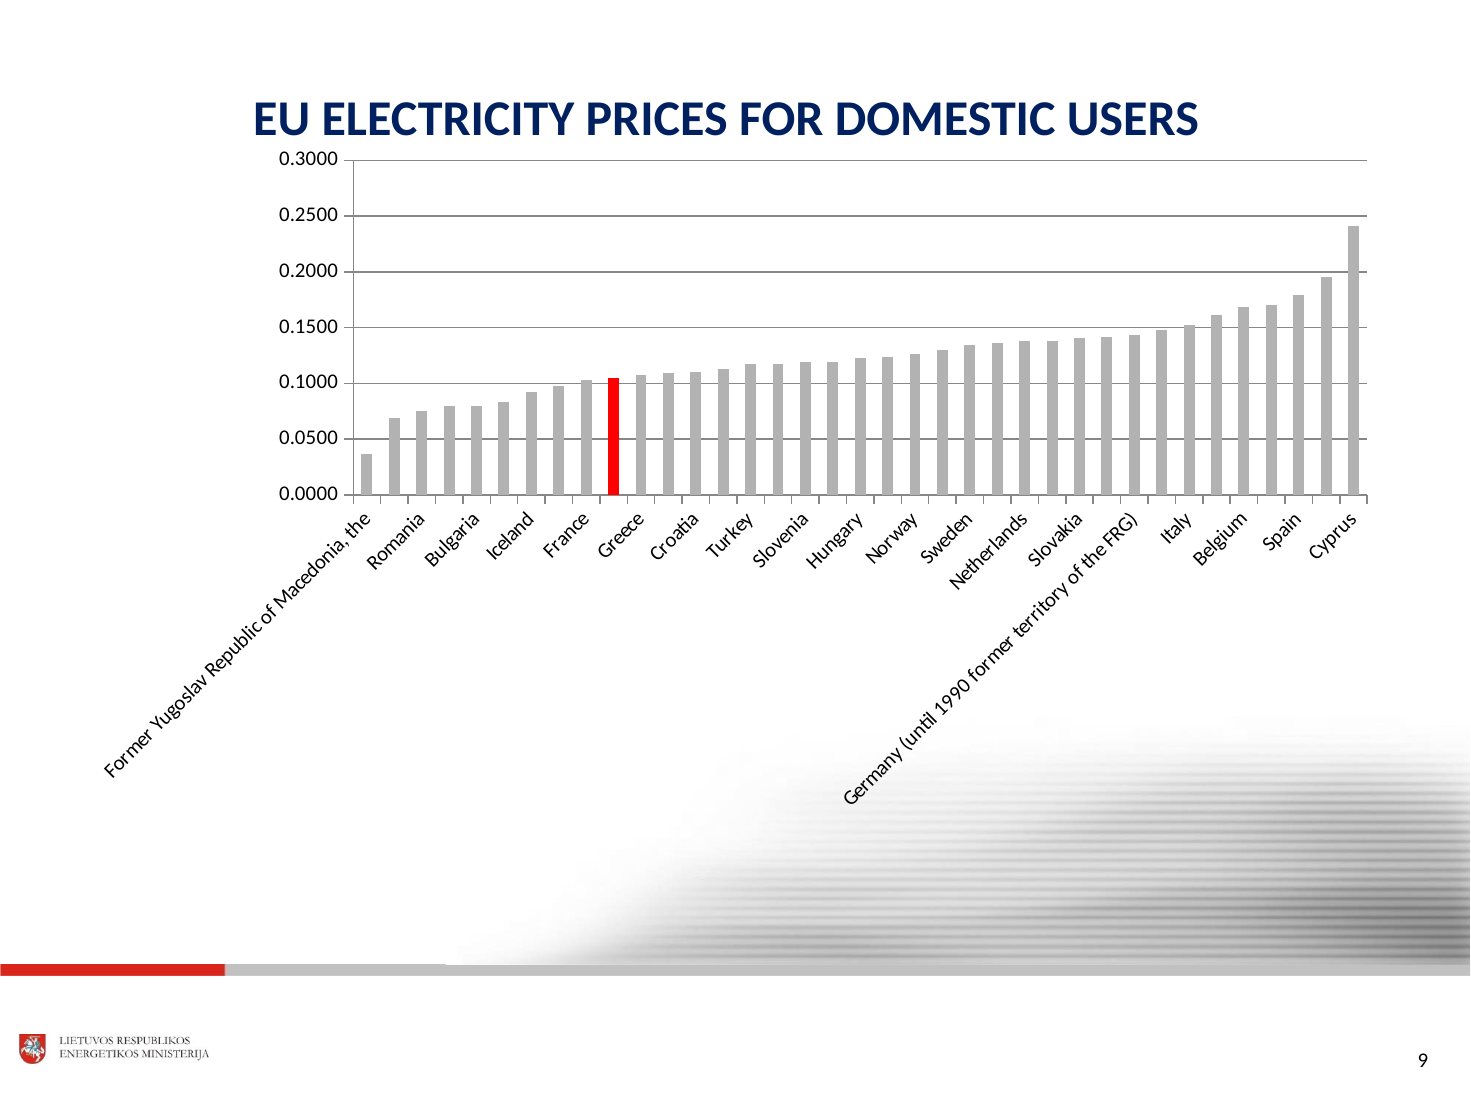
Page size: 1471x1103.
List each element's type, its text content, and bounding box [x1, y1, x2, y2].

title EU ELECTRICITY PRICES FOR DOMESTIC USERS [19, 84, 1434, 146]
picture [0, 964, 1471, 976]
chart [75, 136, 1395, 826]
picture [19, 1034, 209, 1064]
